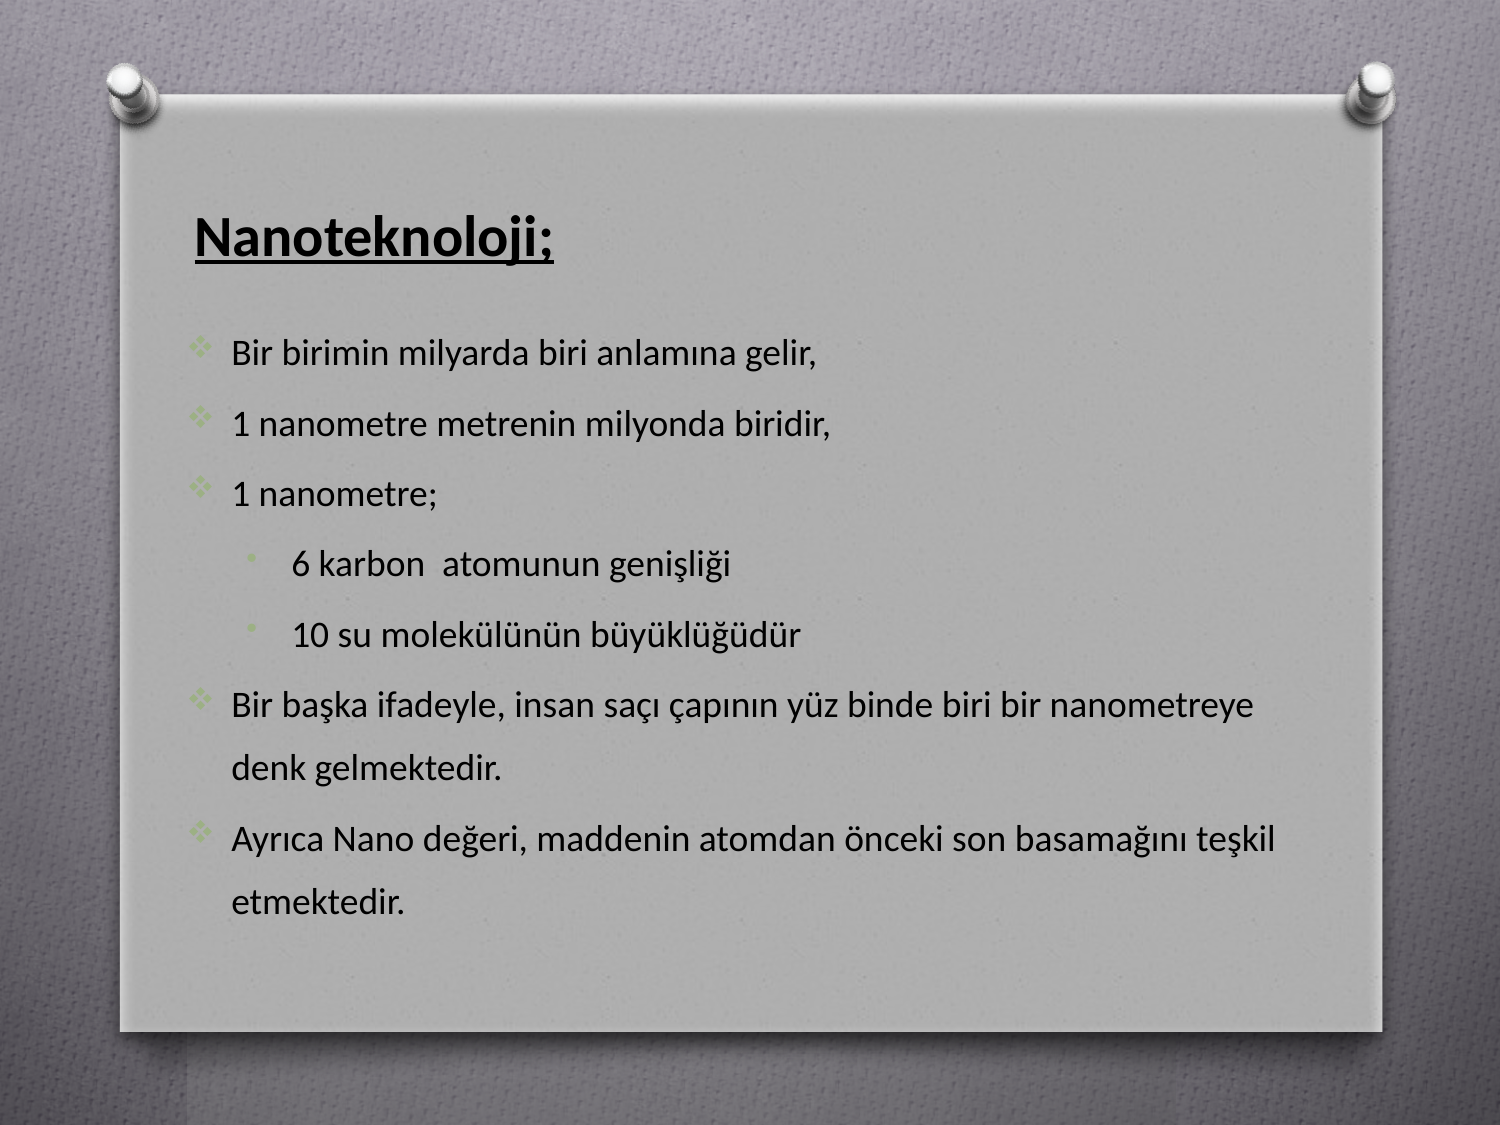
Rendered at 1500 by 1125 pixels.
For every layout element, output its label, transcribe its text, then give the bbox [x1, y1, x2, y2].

title Nanoteknoloji; [179, 134, 1323, 302]
picture [75, 29, 198, 153]
picture [1317, 35, 1439, 156]
list Bir birimin milyarda biri anlamına gelir, 1 nanometre metrenin milyonda biridir, 1 nanometre; 6 karbon atomunun genişliği 10 su molekülünün büyüklüğüdür Bir başka ifadeyle, insan saçı çapının yüz binde biri bir nanometreye denk gelmektedir. Ayrıca Nano değeri, maddenin atomdan önceki son basamağını teşkil etmektedir. [171, 302, 1353, 988]
